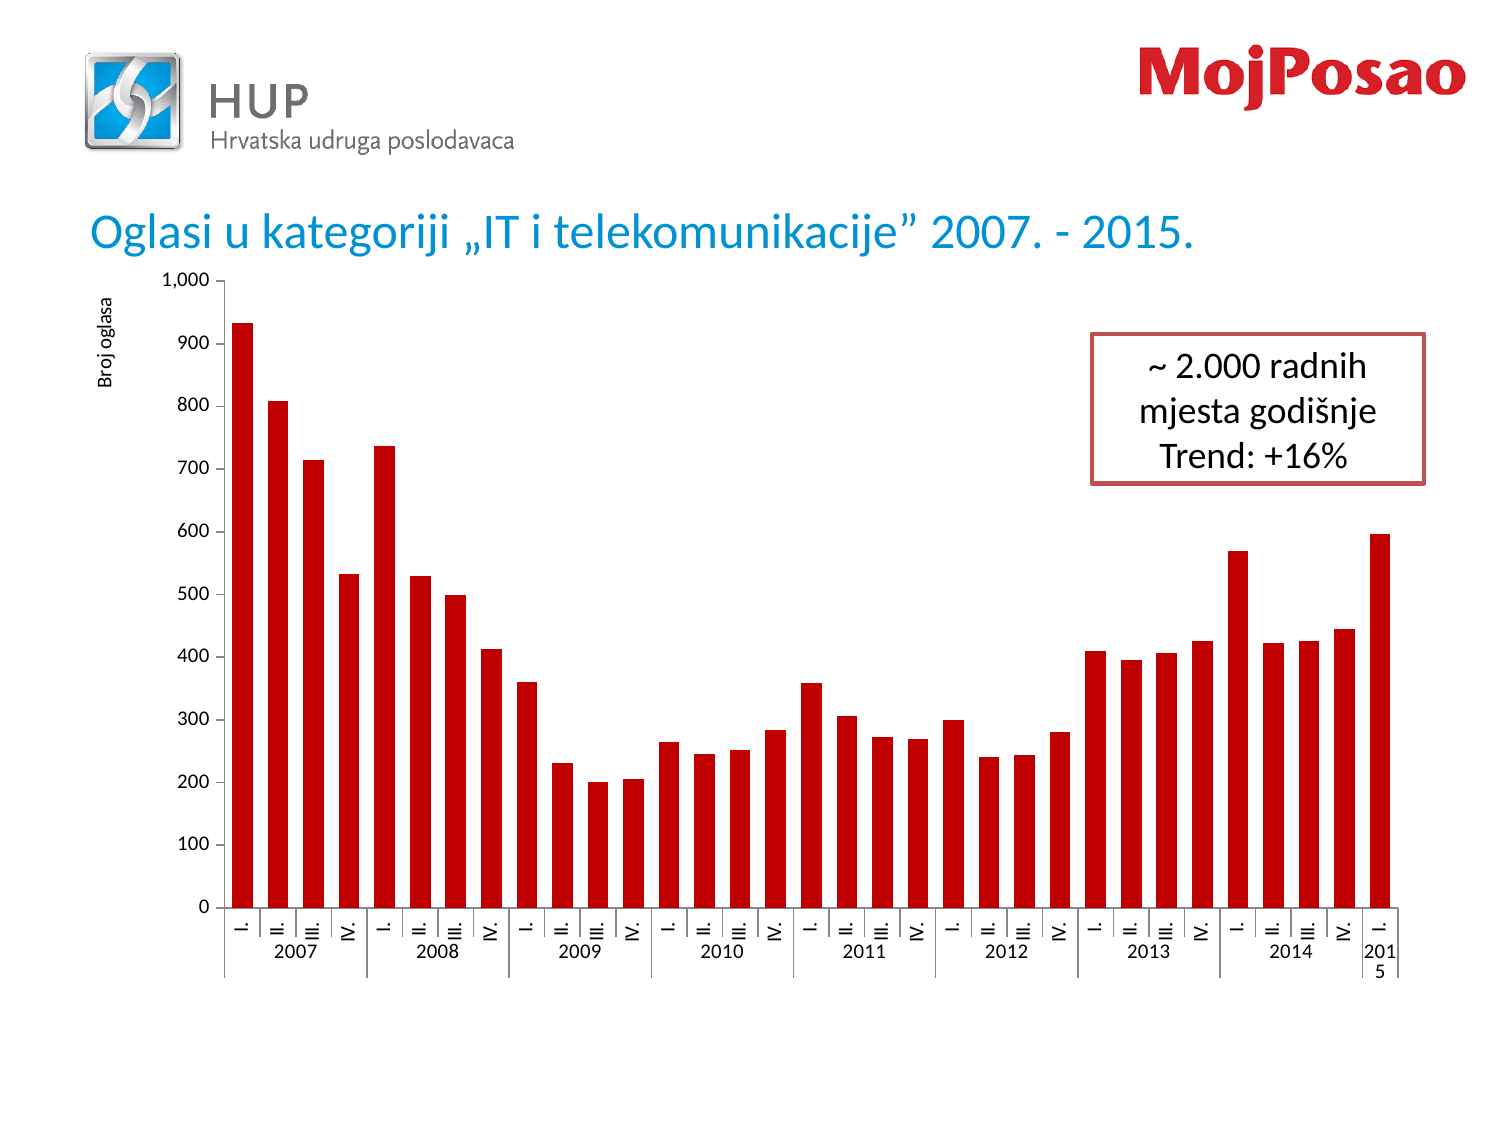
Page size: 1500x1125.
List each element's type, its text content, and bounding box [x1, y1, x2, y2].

chart [74, 266, 1426, 1009]
picture [1120, 30, 1481, 125]
picture [75, 41, 527, 165]
title Oglasi u kategoriji „IT i telekomunikacije” 2007. - 2015. [75, 191, 1425, 265]
